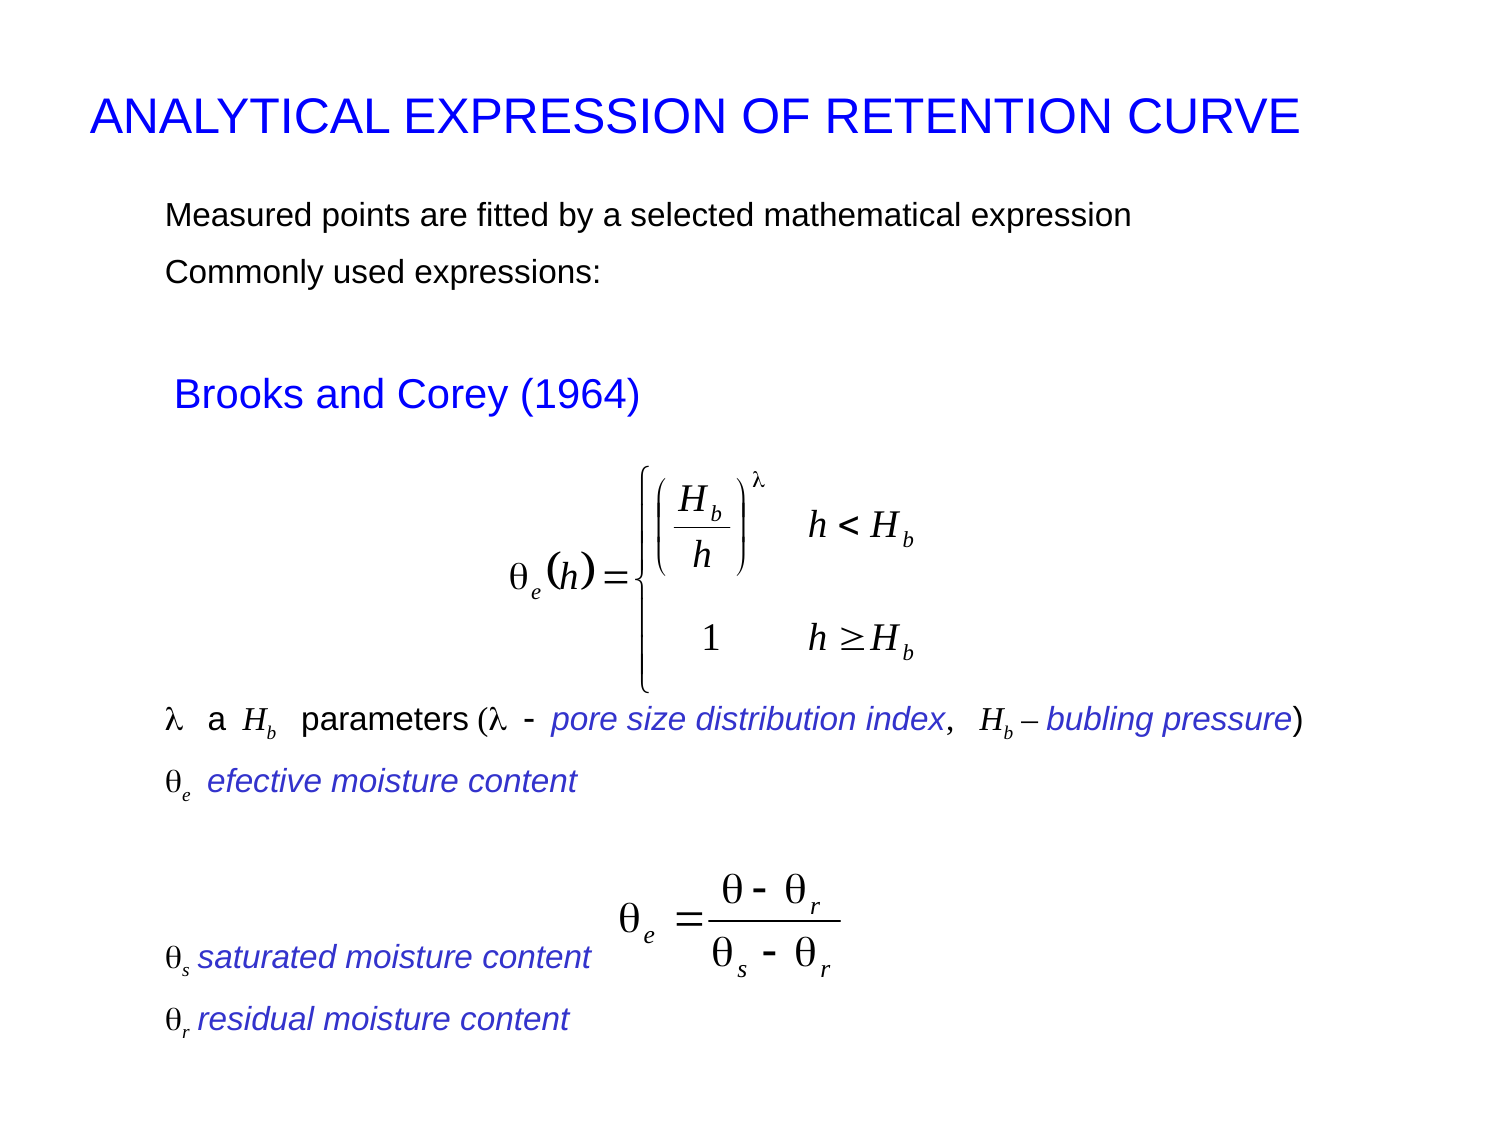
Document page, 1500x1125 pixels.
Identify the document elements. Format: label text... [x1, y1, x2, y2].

text_box ANALYTICAL EXPRESSION OF RETENTION CURVE Measured points are fitted by a selected mathematical expression Commonly used expressions: Brooks and Corey (1964) l a Hb parameters (l - pore size distribution index, Hb – bubling pressure) qe efective moisture content qs saturated moisture content qr residual moisture content [75, 76, 1463, 1050]
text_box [612, 858, 851, 988]
picture [502, 458, 926, 702]
